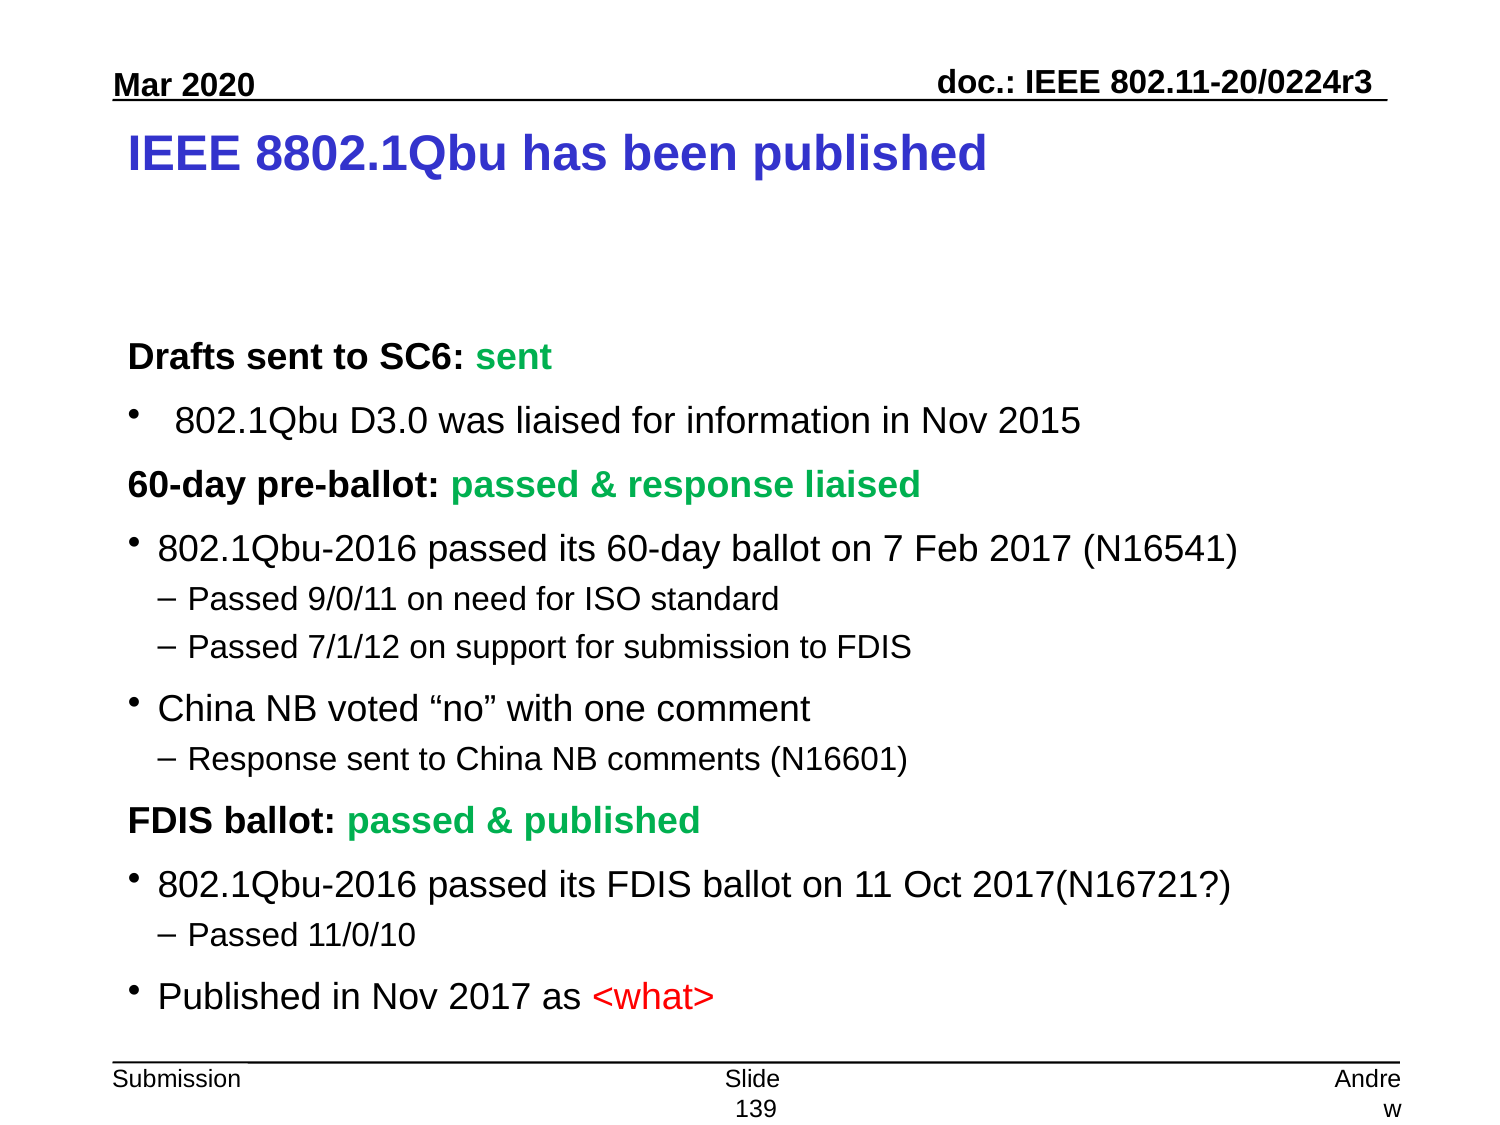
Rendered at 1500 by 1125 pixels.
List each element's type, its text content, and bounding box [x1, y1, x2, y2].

slide_number Slide 139 [709, 1061, 803, 1093]
list Drafts sent to SC6: sent 802.1Qbu D3.0 was liaised for information in Nov 2015 60-day pre-ballot: passed & response liaised 802.1Qbu-2016 passed its 60-day ballot on 7 Feb 2017 (N16541) Passed 9/0/11 on need for ISO standard Passed 7/1/12 on support for submission to FDIS China NB voted “no” with one comment Response sent to China NB comments (N16601) FDIS ballot: passed & published 802.1Qbu-2016 passed its FDIS ballot on 11 Oct 2017(N16721?) Passed 11/0/10 Published in Nov 2017 as <what> [112, 324, 1388, 1000]
title IEEE 8802.1Qbu has been published [112, 112, 1388, 288]
footer Andrew Myles, Cisco [1320, 1061, 1402, 1093]
